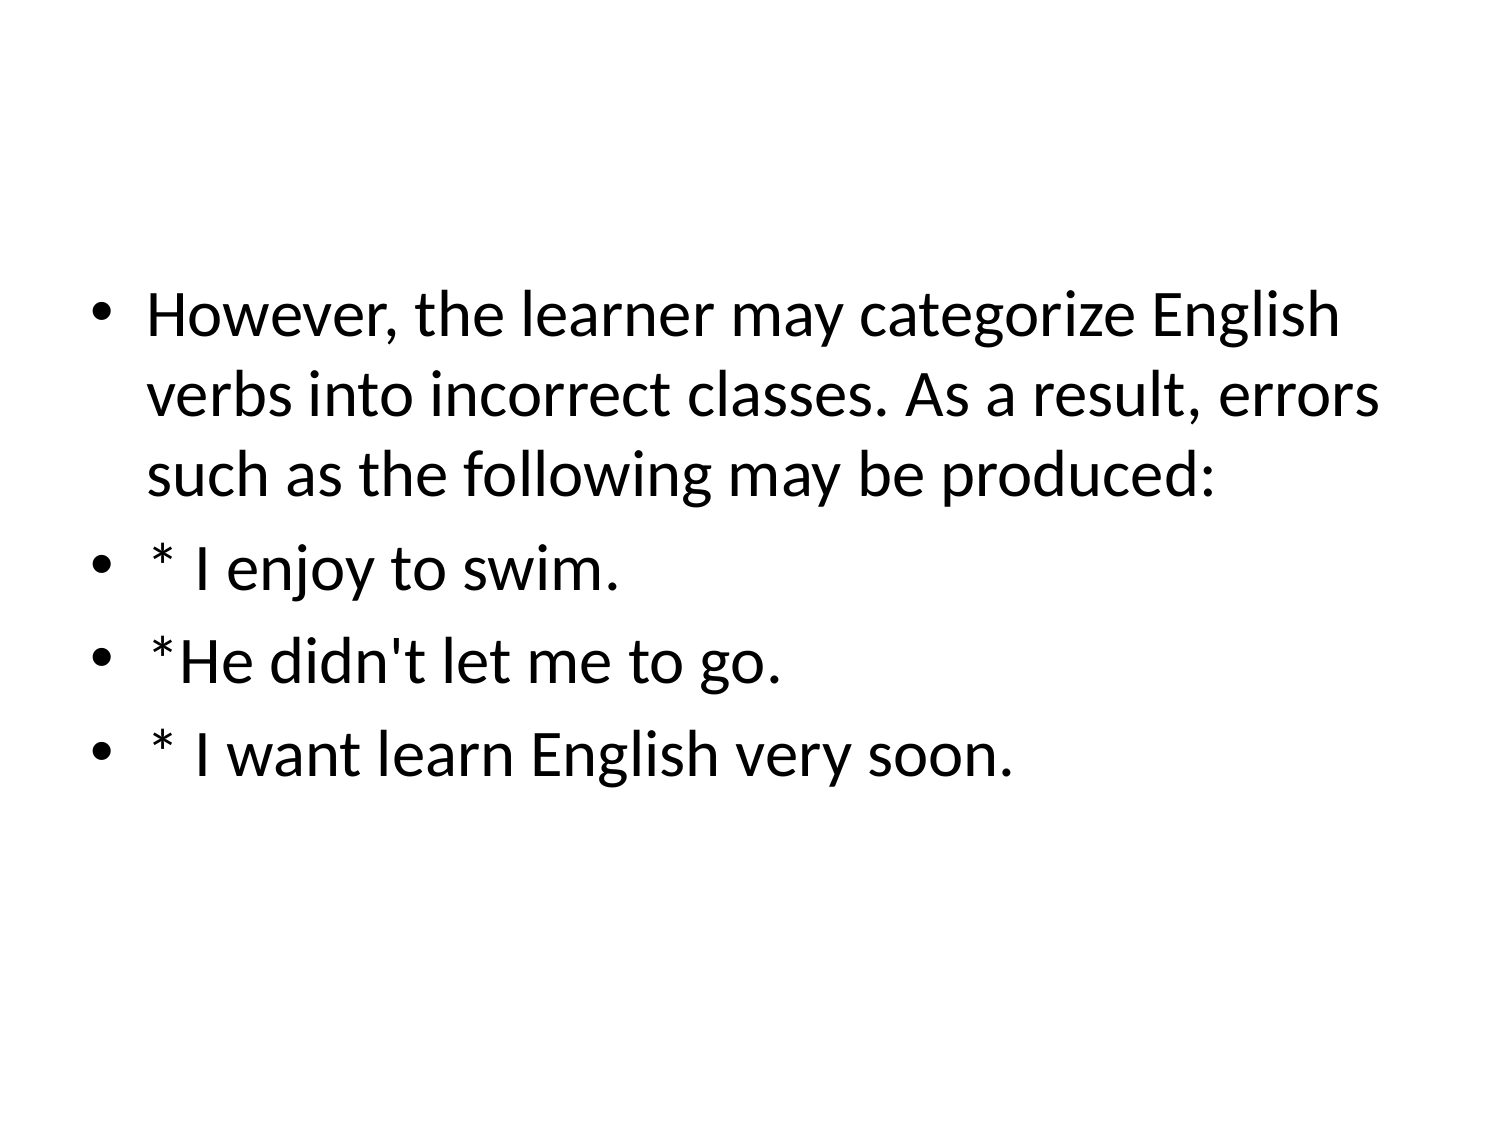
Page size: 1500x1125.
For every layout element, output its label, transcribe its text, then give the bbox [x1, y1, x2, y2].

list However, the learner may categorize English verbs into incorrect classes. As a result, errors such as the following may be produced: * I enjoy to swim. *He didn't let me to go. * I want learn English very soon. [75, 262, 1425, 1005]
